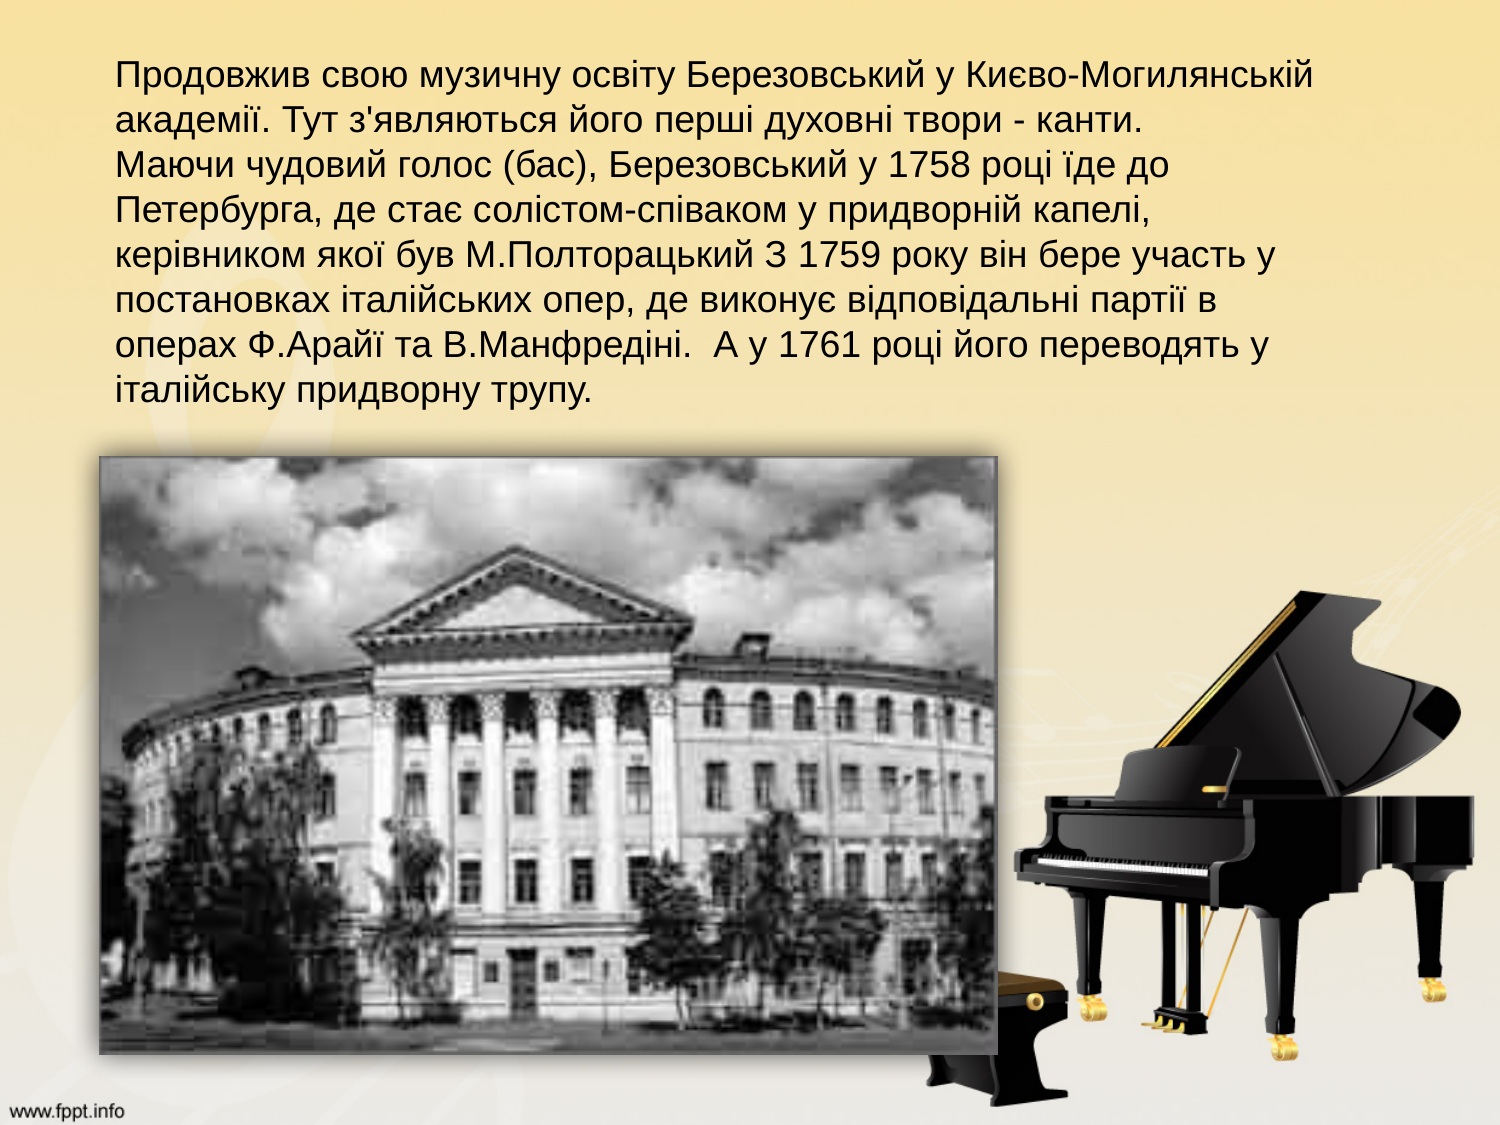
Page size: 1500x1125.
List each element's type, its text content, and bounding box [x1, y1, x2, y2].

picture [0, 0, 1500, 1125]
text_box Продовжив свою музичну освіту Березовський у Києво-Могилянській академії. Тут з'являються його перші духовні твори - канти. Маючи чудовий голос (бас), Березовський у 1758 році їде до Петербурга, де стає солістом-співаком у придворній капелі, керівником якої був М.Полторацький З 1759 року він бере участь у постановках італійських опер, де виконує відповідальні партії в операх Ф.Арайї та В.Манфредіні. А у 1761 році його переводять у італійську придворну трупу. [100, 42, 1365, 418]
